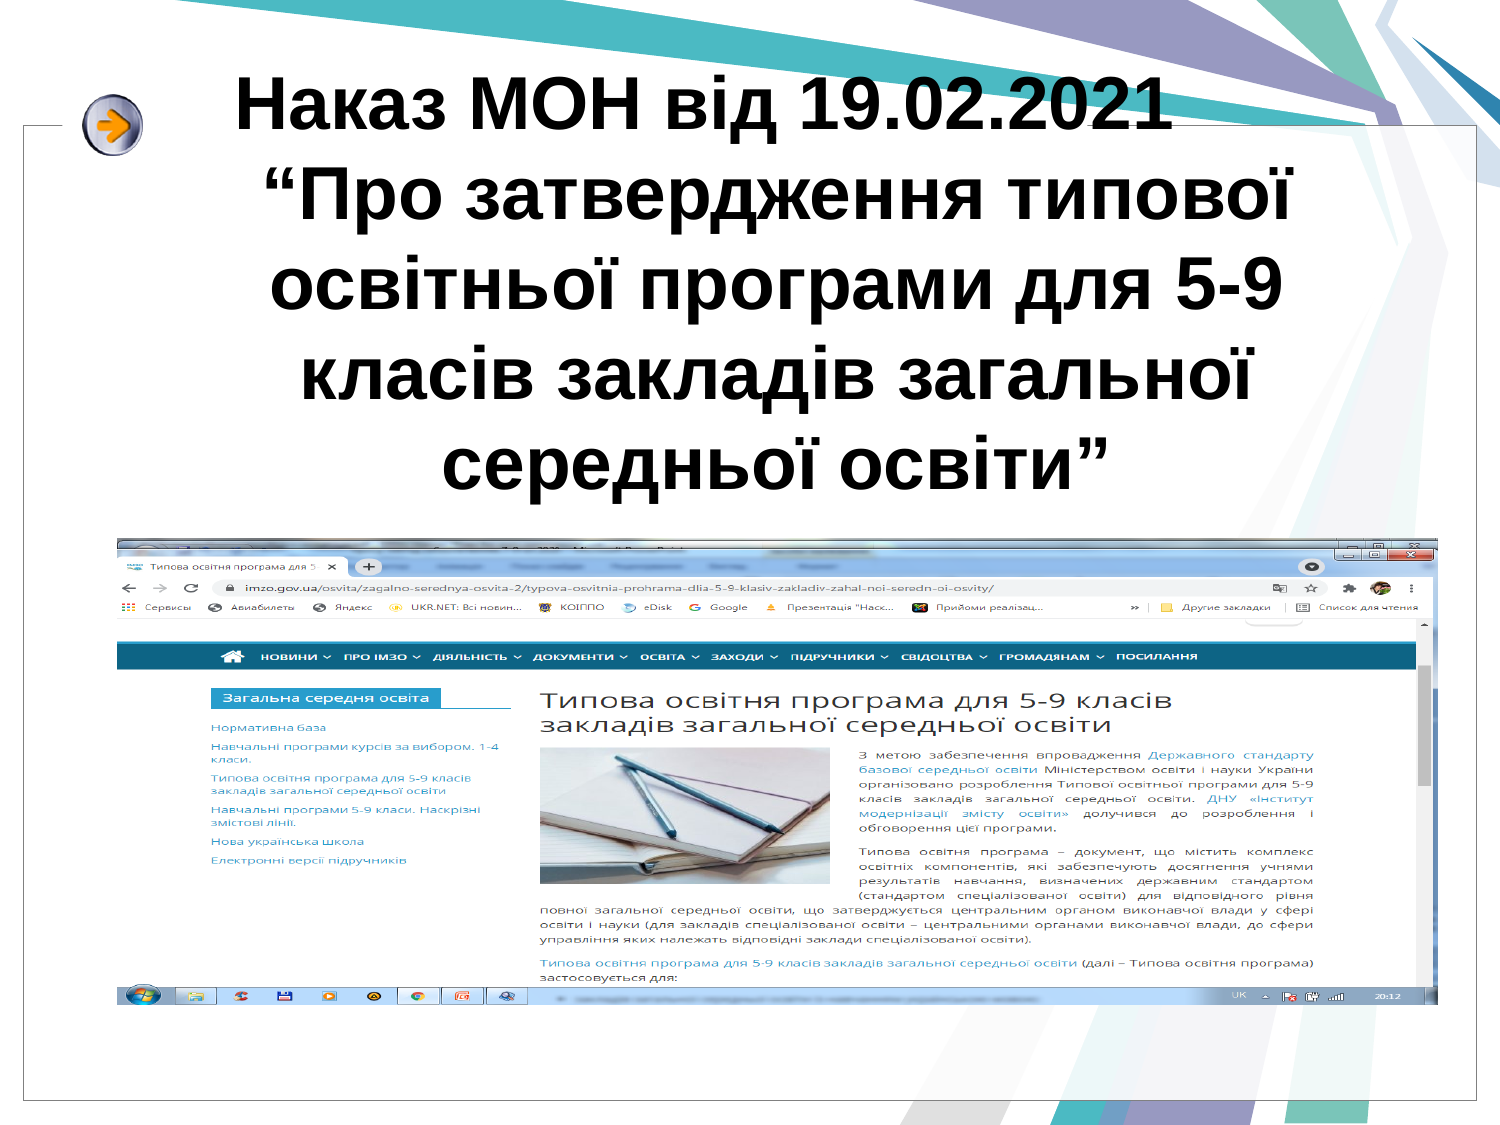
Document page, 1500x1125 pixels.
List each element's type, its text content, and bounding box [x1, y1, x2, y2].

title Наказ МОН від 19.02.2021 “Про затвердження типової освітньої програми для 5-9 класів закладів загальної середньої освіти” [148, 32, 1407, 528]
picture [82, 94, 143, 156]
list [116, 538, 1438, 1006]
